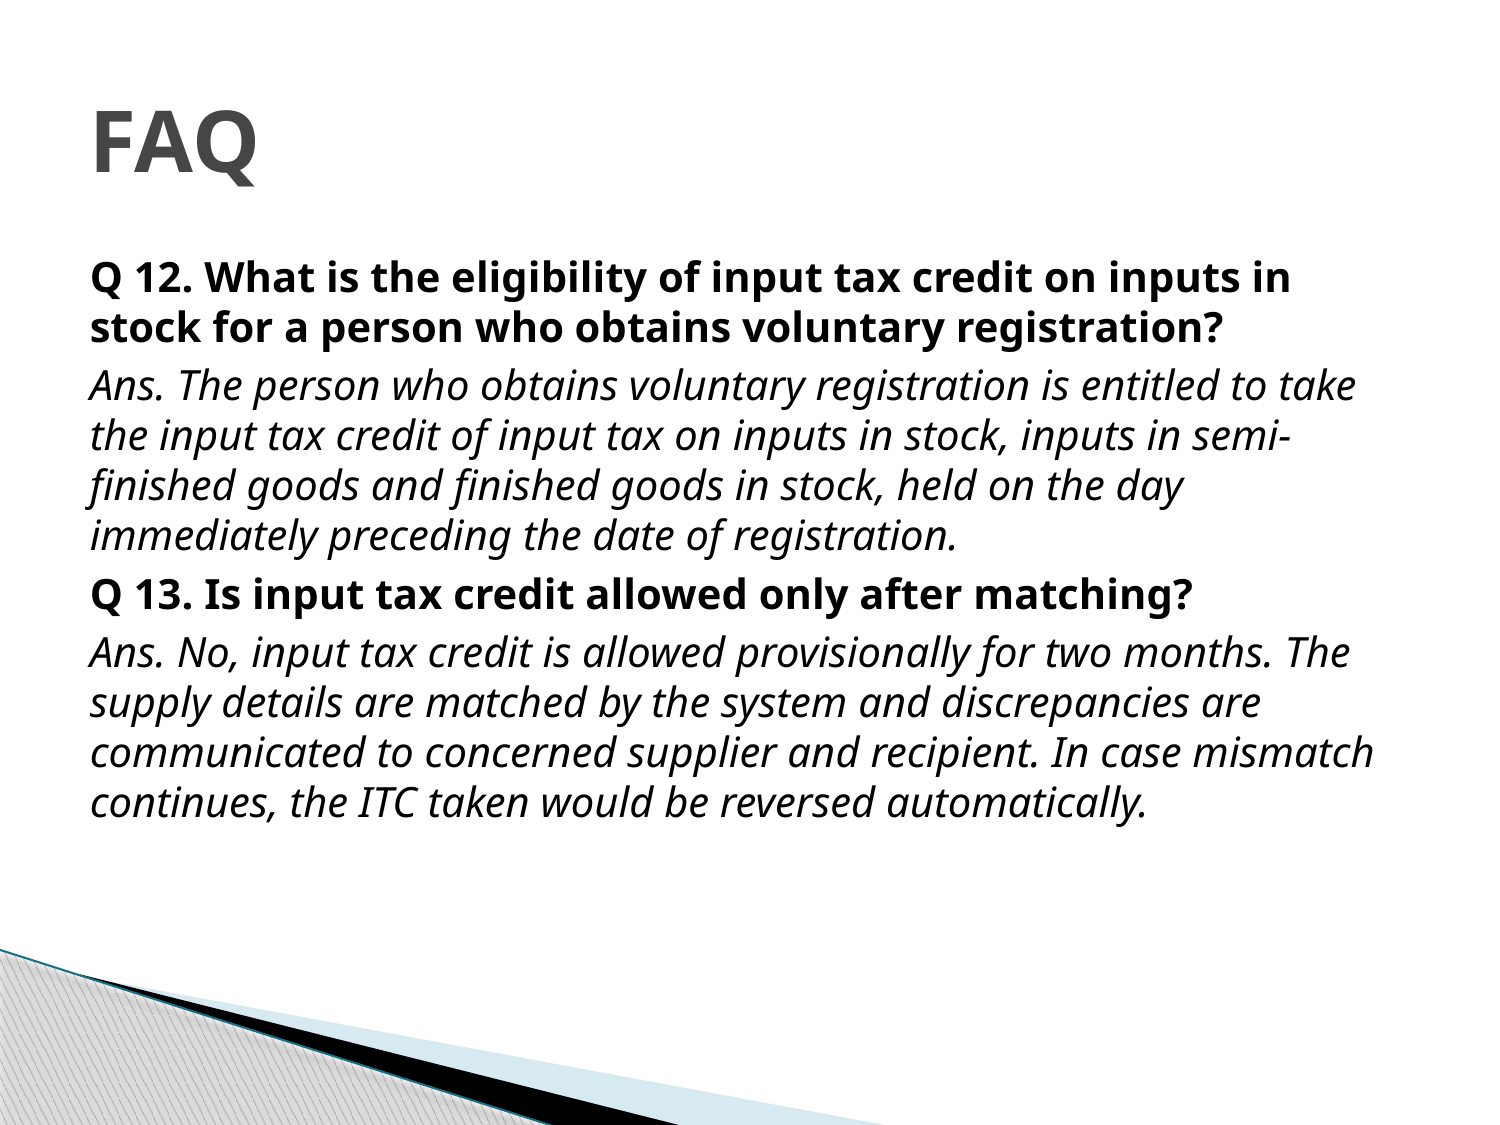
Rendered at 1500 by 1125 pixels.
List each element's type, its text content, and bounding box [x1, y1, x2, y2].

title FAQ [75, 45, 1425, 233]
list Q 12. What is the eligibility of input tax credit on inputs in stock for a person who obtains voluntary registration? Ans. The person who obtains voluntary registration is entitled to take the input tax credit of input tax on inputs in stock, inputs in semi- finished goods and finished goods in stock, held on the day immediately preceding the date of registration. Q 13. Is input tax credit allowed only after matching? Ans. No, input tax credit is allowed provisionally for two months. The supply details are matched by the system and discrepancies are communicated to concerned supplier and recipient. In case mismatch continues, the ITC taken would be reversed automatically. [75, 243, 1425, 986]
